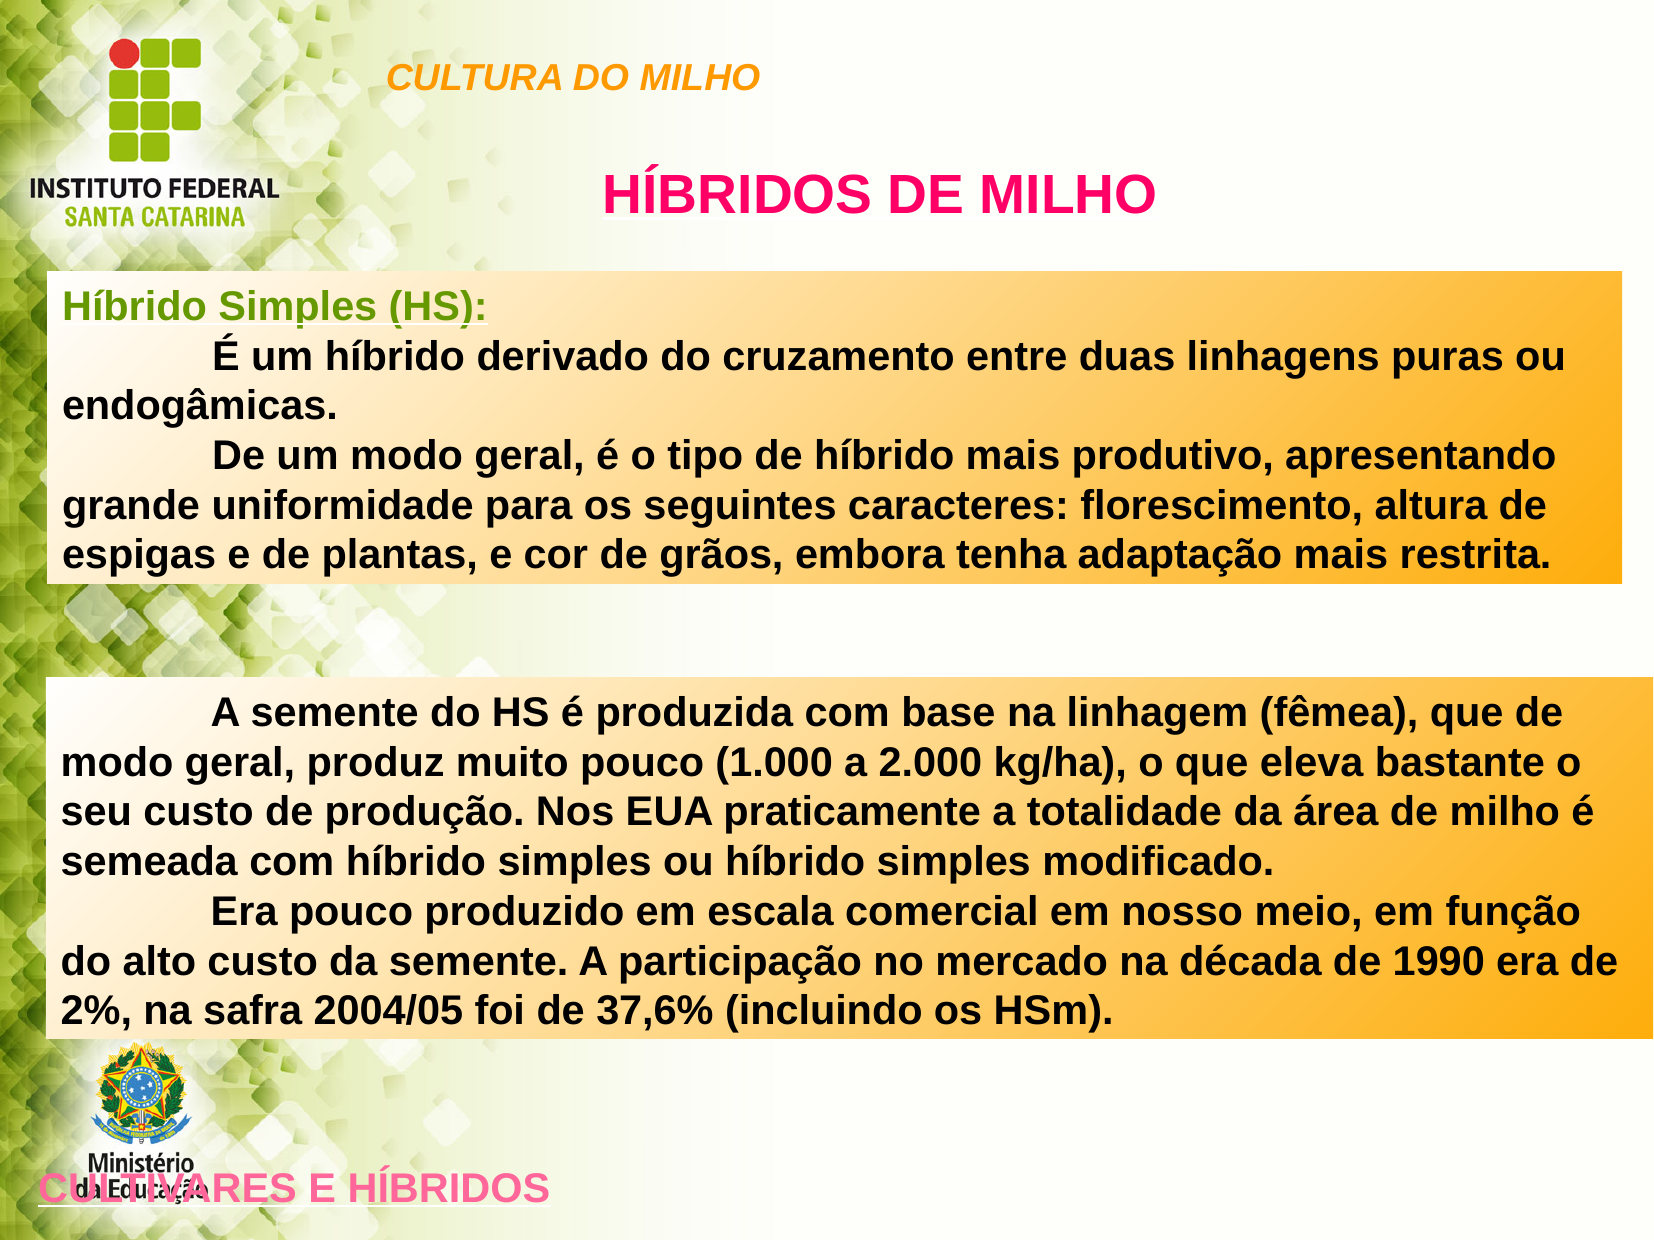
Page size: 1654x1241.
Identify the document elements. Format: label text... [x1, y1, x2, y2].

picture [0, 0, 1654, 1240]
text_box CULTIVARES E HÍBRIDOS [23, 1153, 574, 1218]
text_box HÍBRIDOS DE MILHO [517, 151, 1243, 232]
text_box A semente do HS é produzida com base na linhagem (fêmea), que de modo geral, produz muito pouco (1.000 a 2.000 kg/ha), o que eleva bastante o seu custo de produção. Nos EUA praticamente a totalidade da área de milho é semeada com híbrido simples ou híbrido simples modificado. Era pouco produzido em escala comercial em nosso meio, em função do alto custo da semente. A participação no mercado na década de 1990 era de 2%, na safra 2004/05 foi de 37,6% (incluindo os HSm). [45, 677, 1654, 1039]
text_box Híbrido Simples (HS): É um híbrido derivado do cruzamento entre duas linhagens puras ou endogâmicas. De um modo geral, é o tipo de híbrido mais produtivo, apresentando grande uniformidade para os seguintes caracteres: florescimento, altura de espigas e de plantas, e cor de grãos, embora tenha adaptação mais restrita. [47, 271, 1623, 584]
text_box CULTURA DO MILHO [385, 13, 1474, 137]
